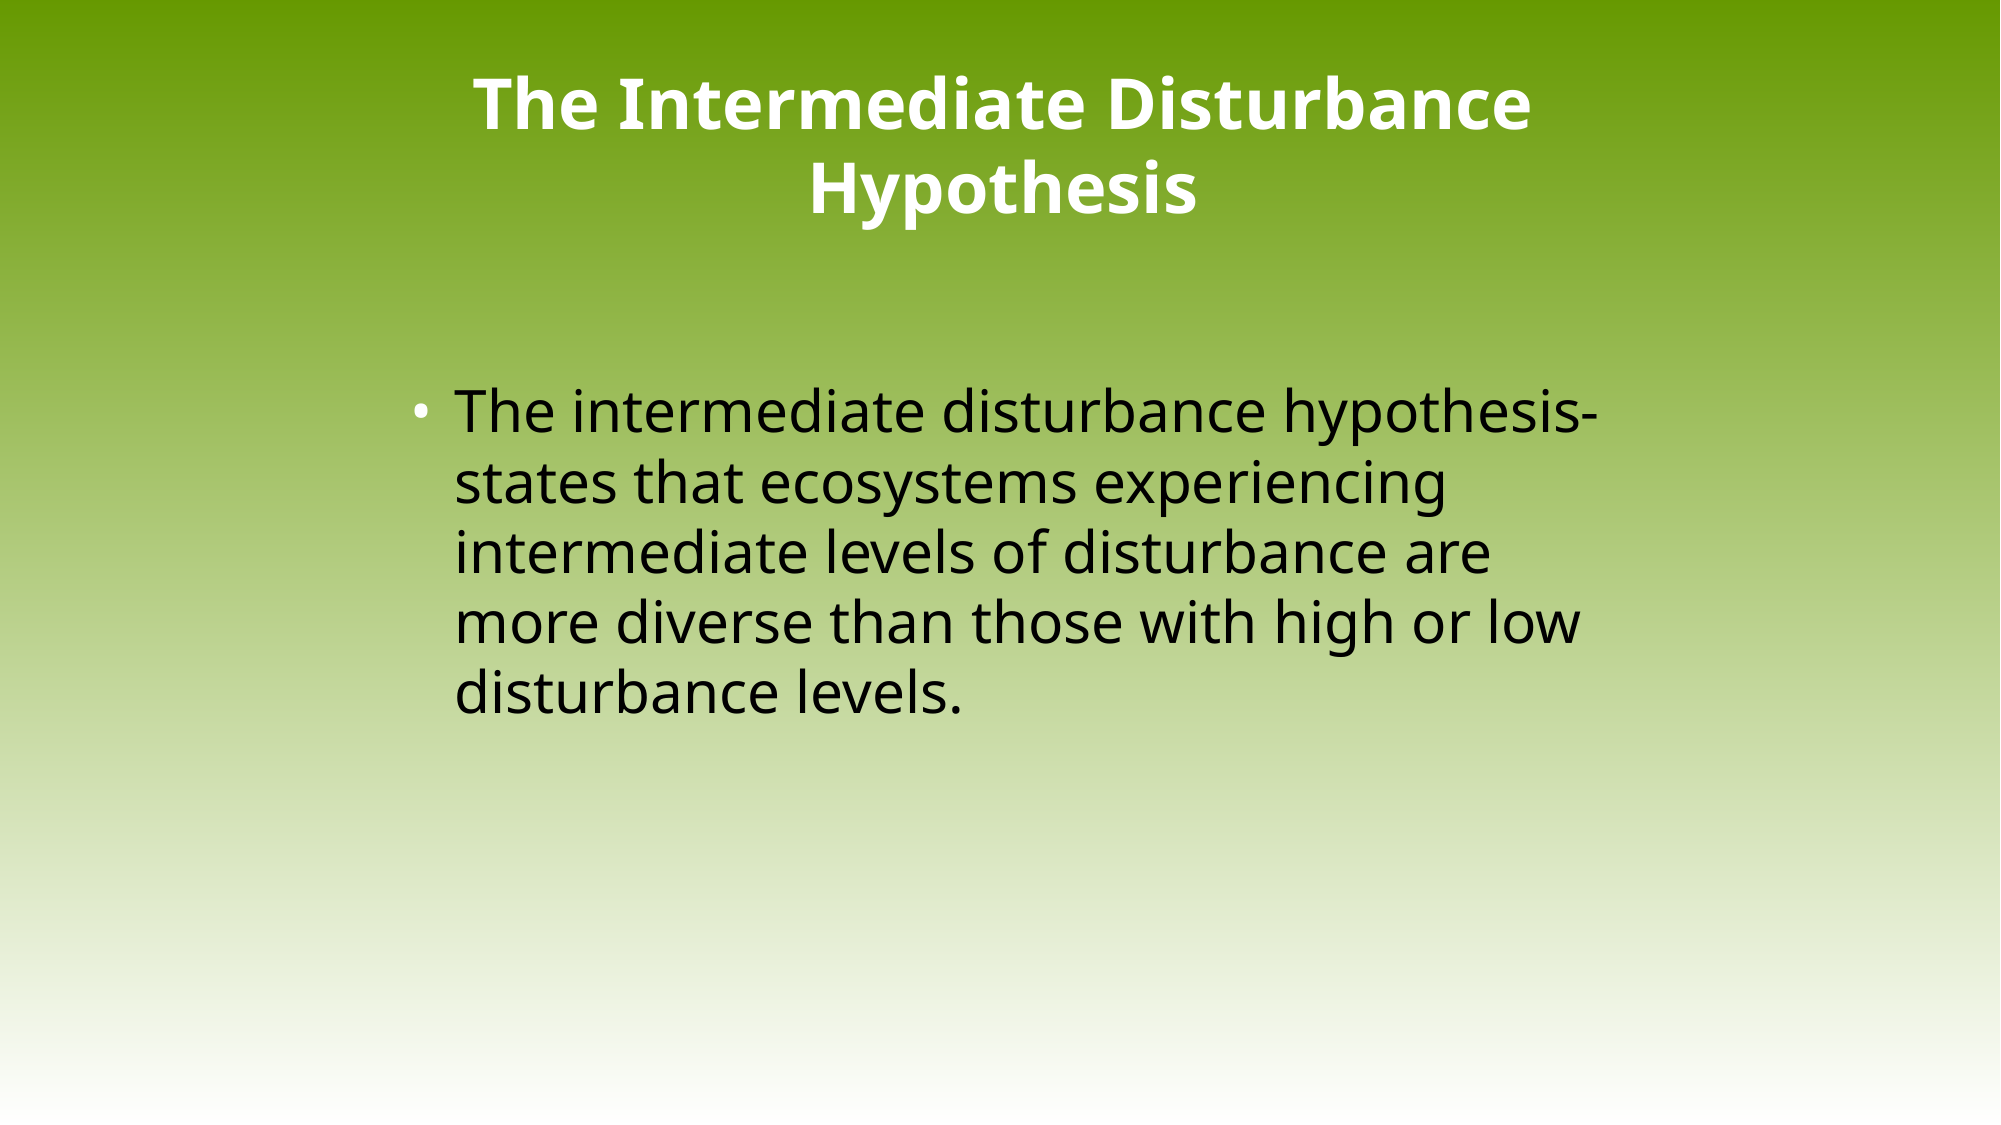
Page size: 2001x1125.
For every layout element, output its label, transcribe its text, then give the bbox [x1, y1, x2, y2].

list The intermediate disturbance hypothesis- states that ecosystems experiencing intermediate levels of disturbance are more diverse than those with high or low disturbance levels. [402, 246, 1613, 854]
title The Intermediate Disturbance Hypothesis [302, 32, 1704, 255]
